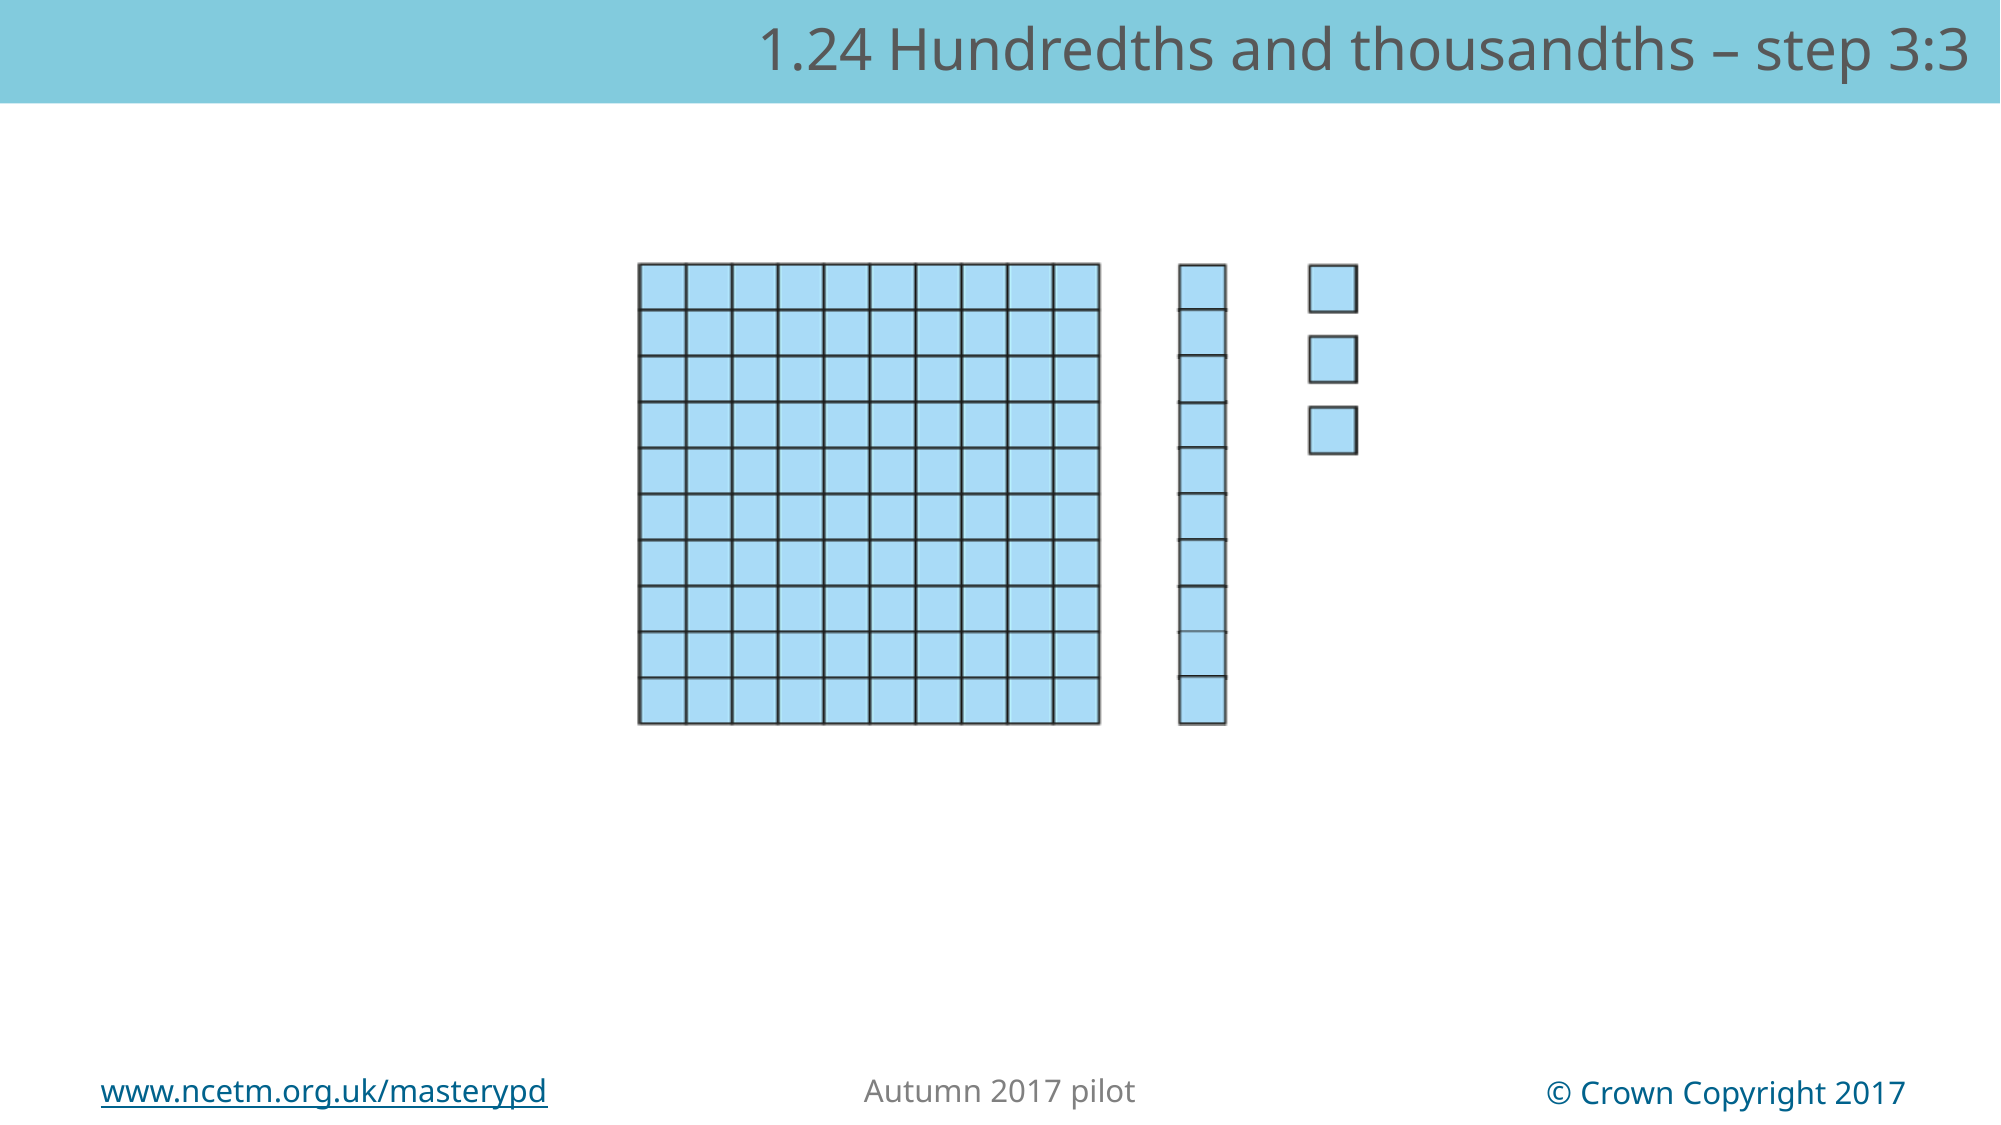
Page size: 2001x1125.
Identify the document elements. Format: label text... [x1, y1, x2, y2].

list 1.24 Hundredths and thousandths – step 3:3 [0, 0, 2000, 104]
picture [351, 250, 1113, 875]
picture [1169, 262, 1237, 726]
picture [1279, 250, 1387, 470]
